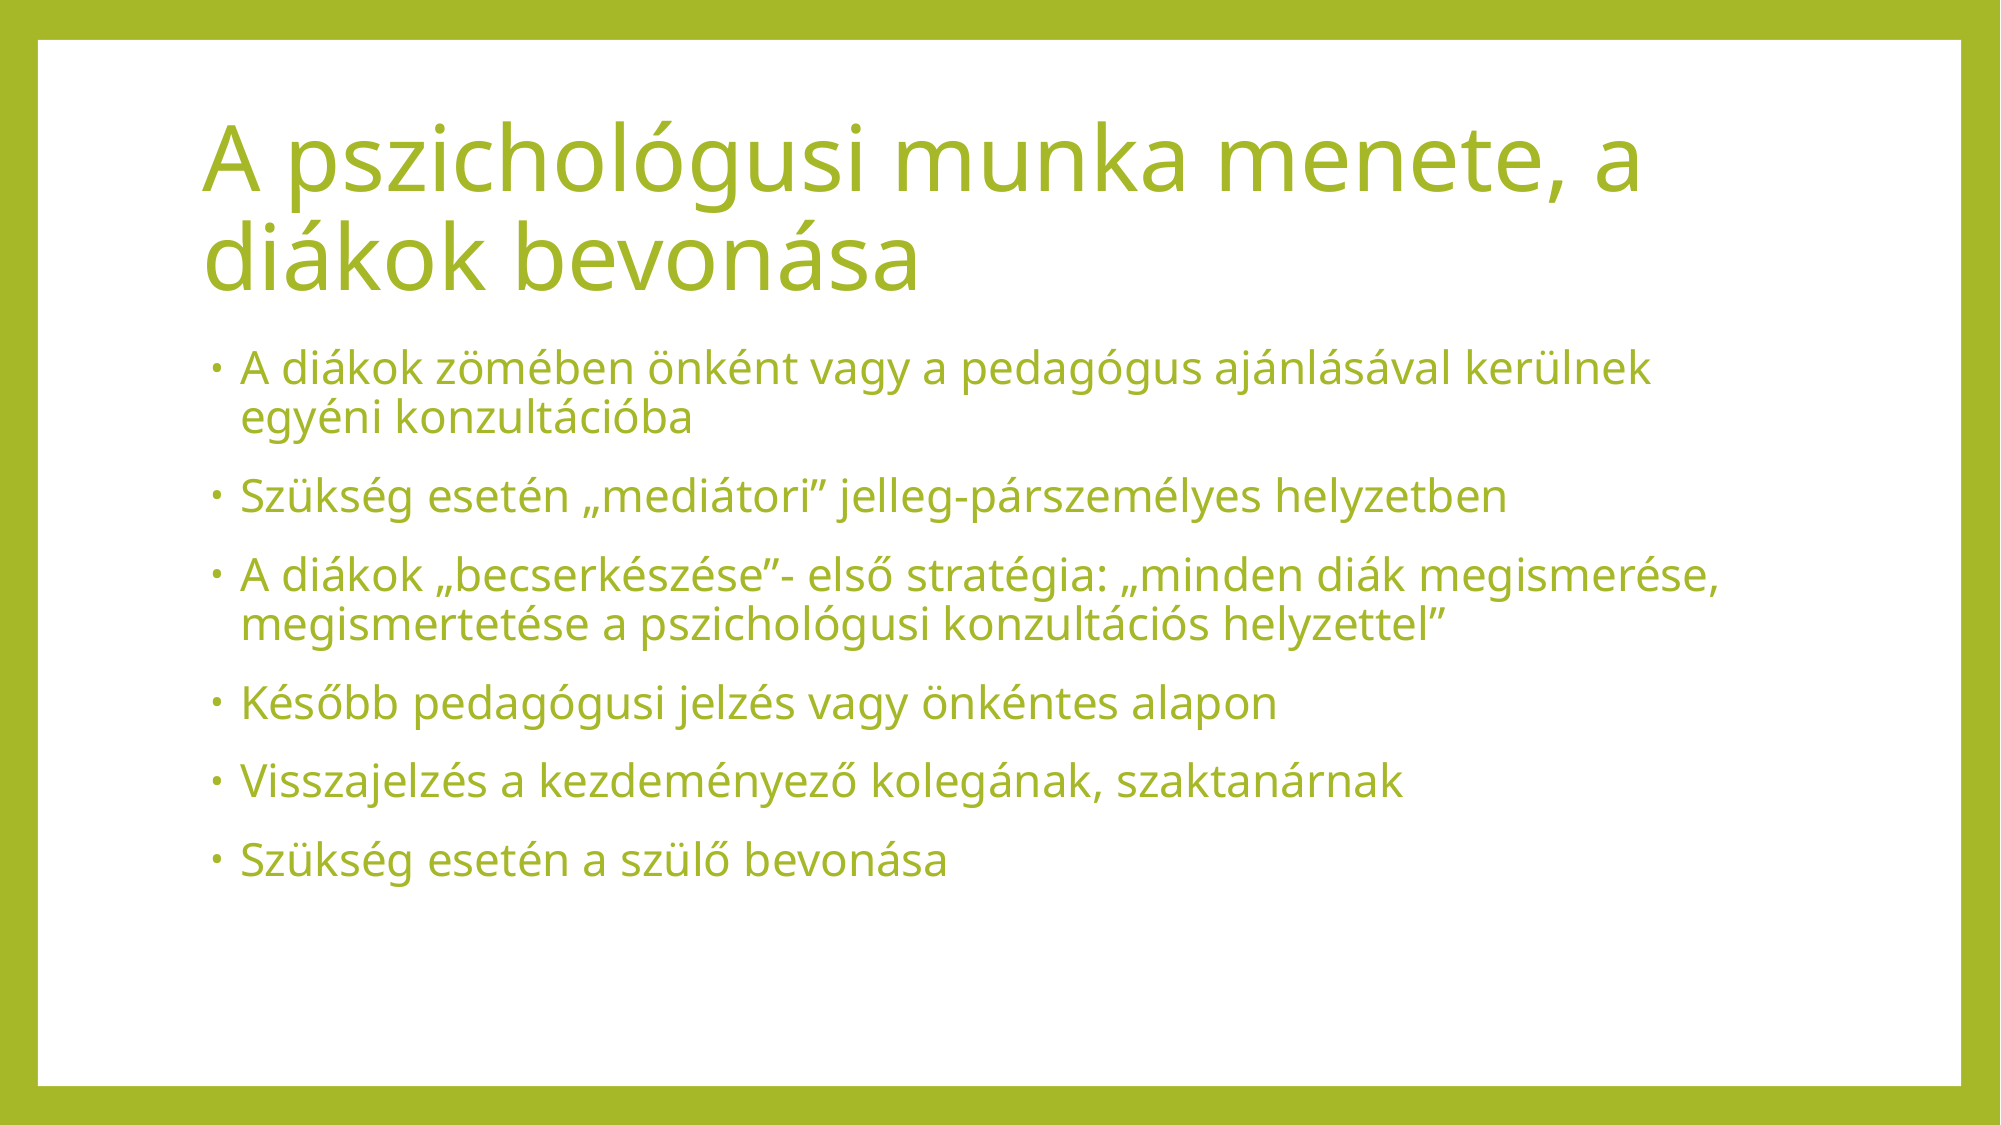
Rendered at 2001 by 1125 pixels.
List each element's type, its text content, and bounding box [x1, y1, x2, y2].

title A pszichológusi munka menete, a diákok bevonása [187, 99, 1808, 323]
list A diákok zömében önként vagy a pedagógus ajánlásával kerülnek egyéni konzultációba Szükség esetén „mediátori” jelleg-párszemélyes helyzetben A diákok „becserkészése”- első stratégia: „minden diák megismerése, megismertetése a pszichológusi konzultációs helyzettel” Később pedagógusi jelzés vagy önkéntes alapon Visszajelzés a kezdeményező kolegának, szaktanárnak Szükség esetén a szülő bevonása [187, 337, 1808, 1000]
